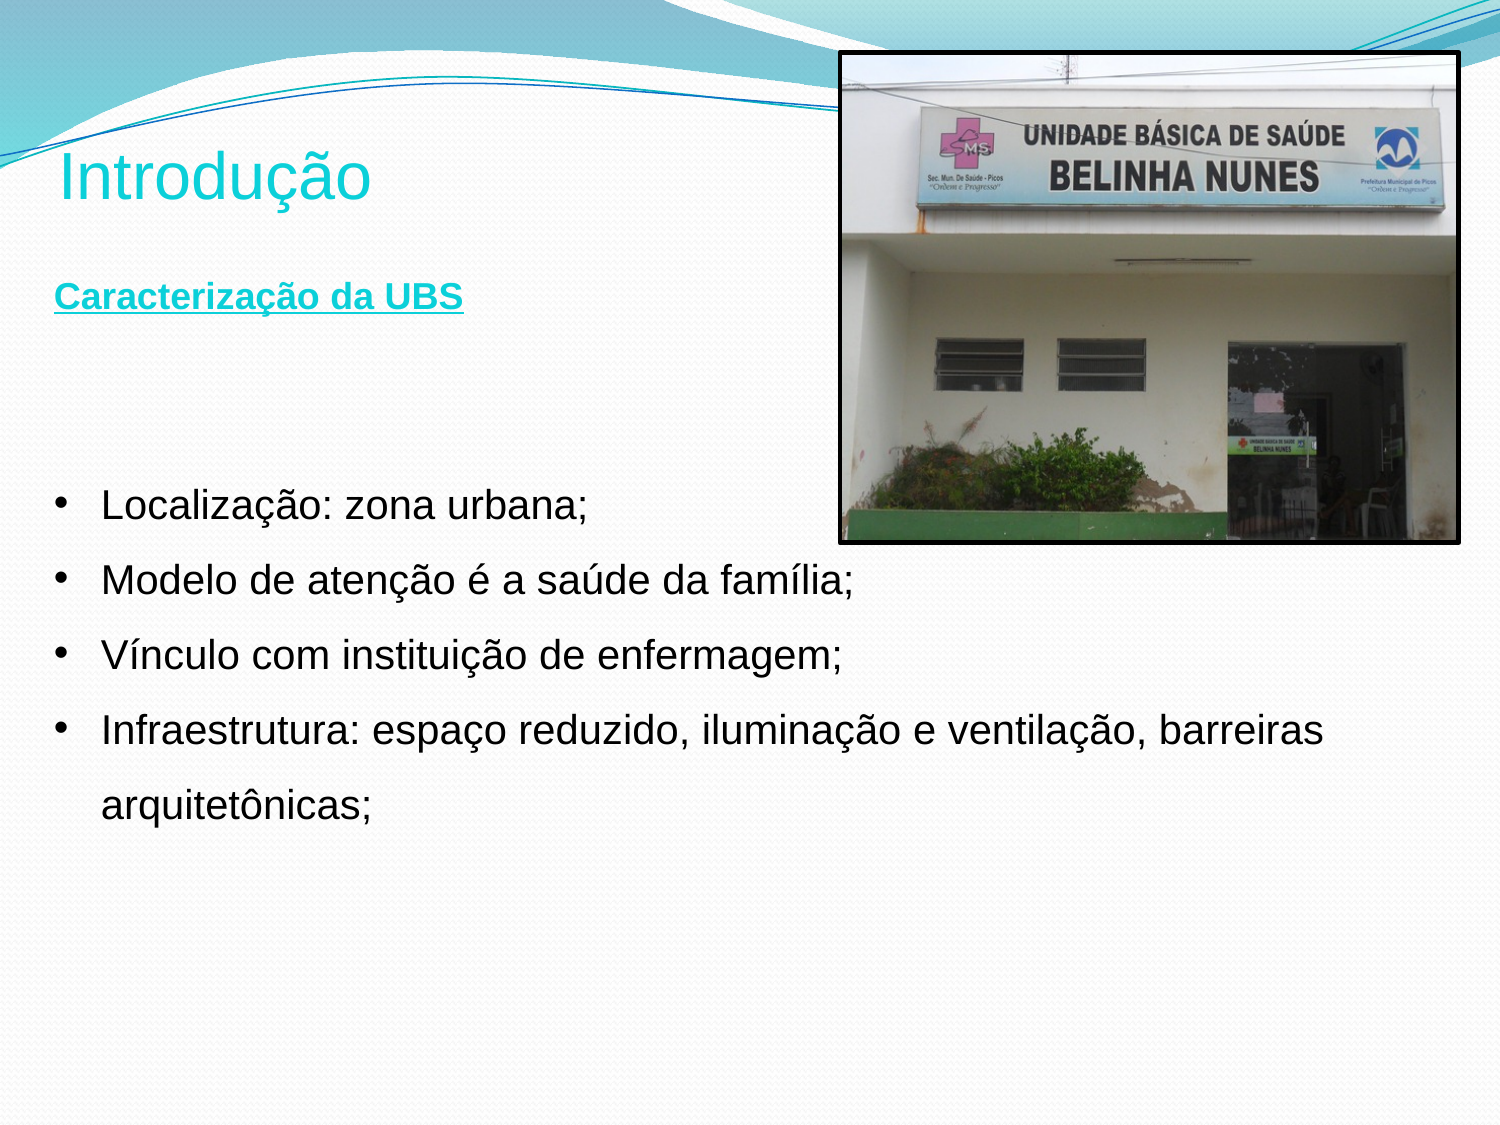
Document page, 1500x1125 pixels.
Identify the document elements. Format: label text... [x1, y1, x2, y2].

title [835, 220, 1463, 552]
text_box Introdução [43, 125, 835, 220]
picture [841, 54, 1457, 541]
text_box Caracterização da UBS Localização: zona urbana; Modelo de atenção é a saúde da família; Vínculo com instituição de enfermagem; Infraestrutura: espaço reduzido, iluminação e ventilação, barreiras arquitetônicas; [39, 220, 1471, 1030]
